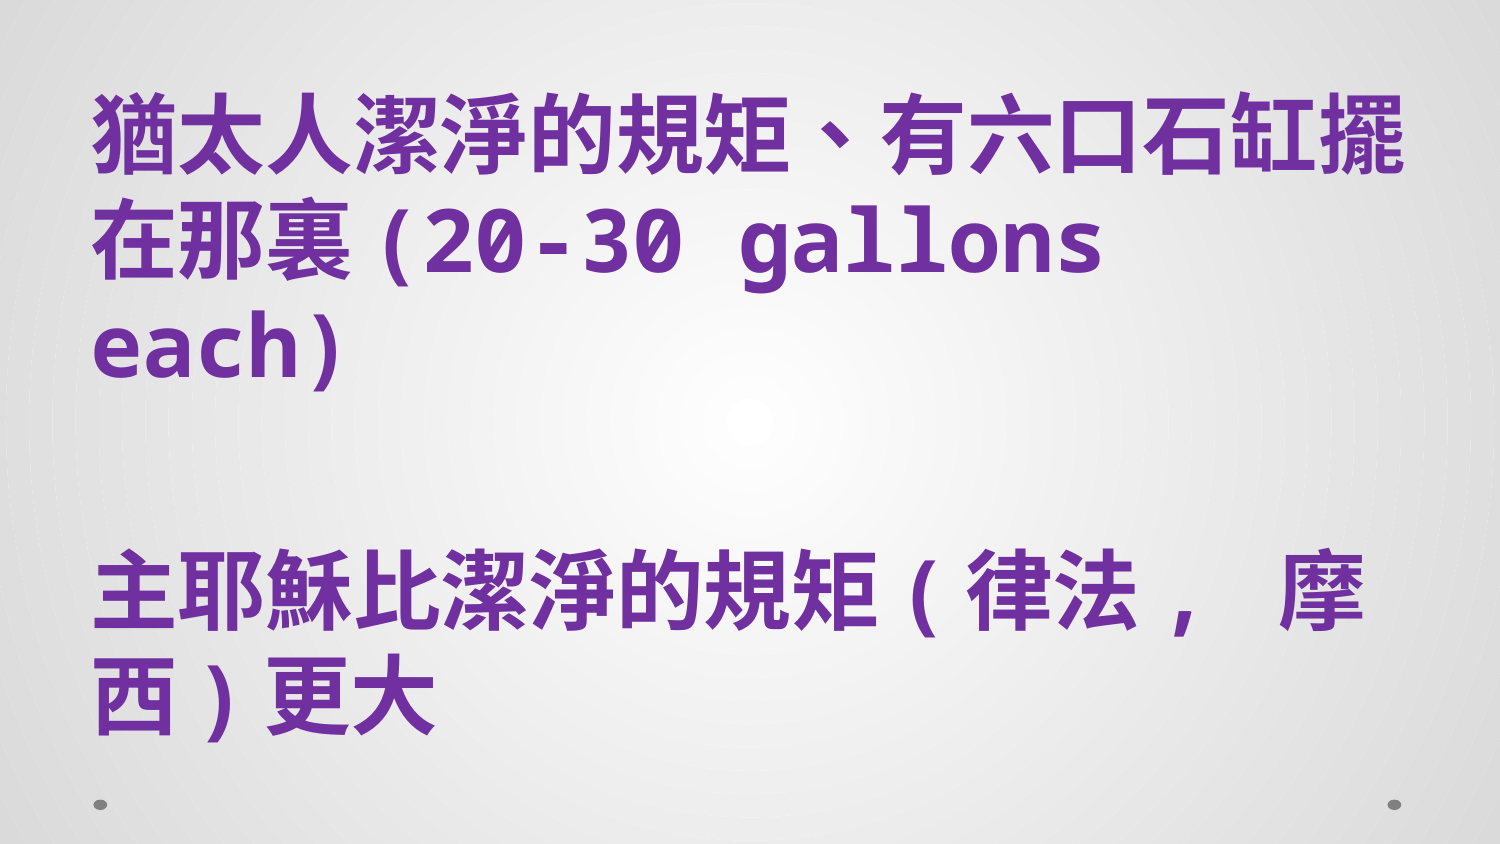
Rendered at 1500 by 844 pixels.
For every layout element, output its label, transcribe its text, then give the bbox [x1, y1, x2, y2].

list 猶太人潔淨的規矩、有六口石缸擺在那裏(20-30 gallons each) 主耶穌比潔淨的規矩(律法, 摩西)更大 [75, 71, 1425, 754]
